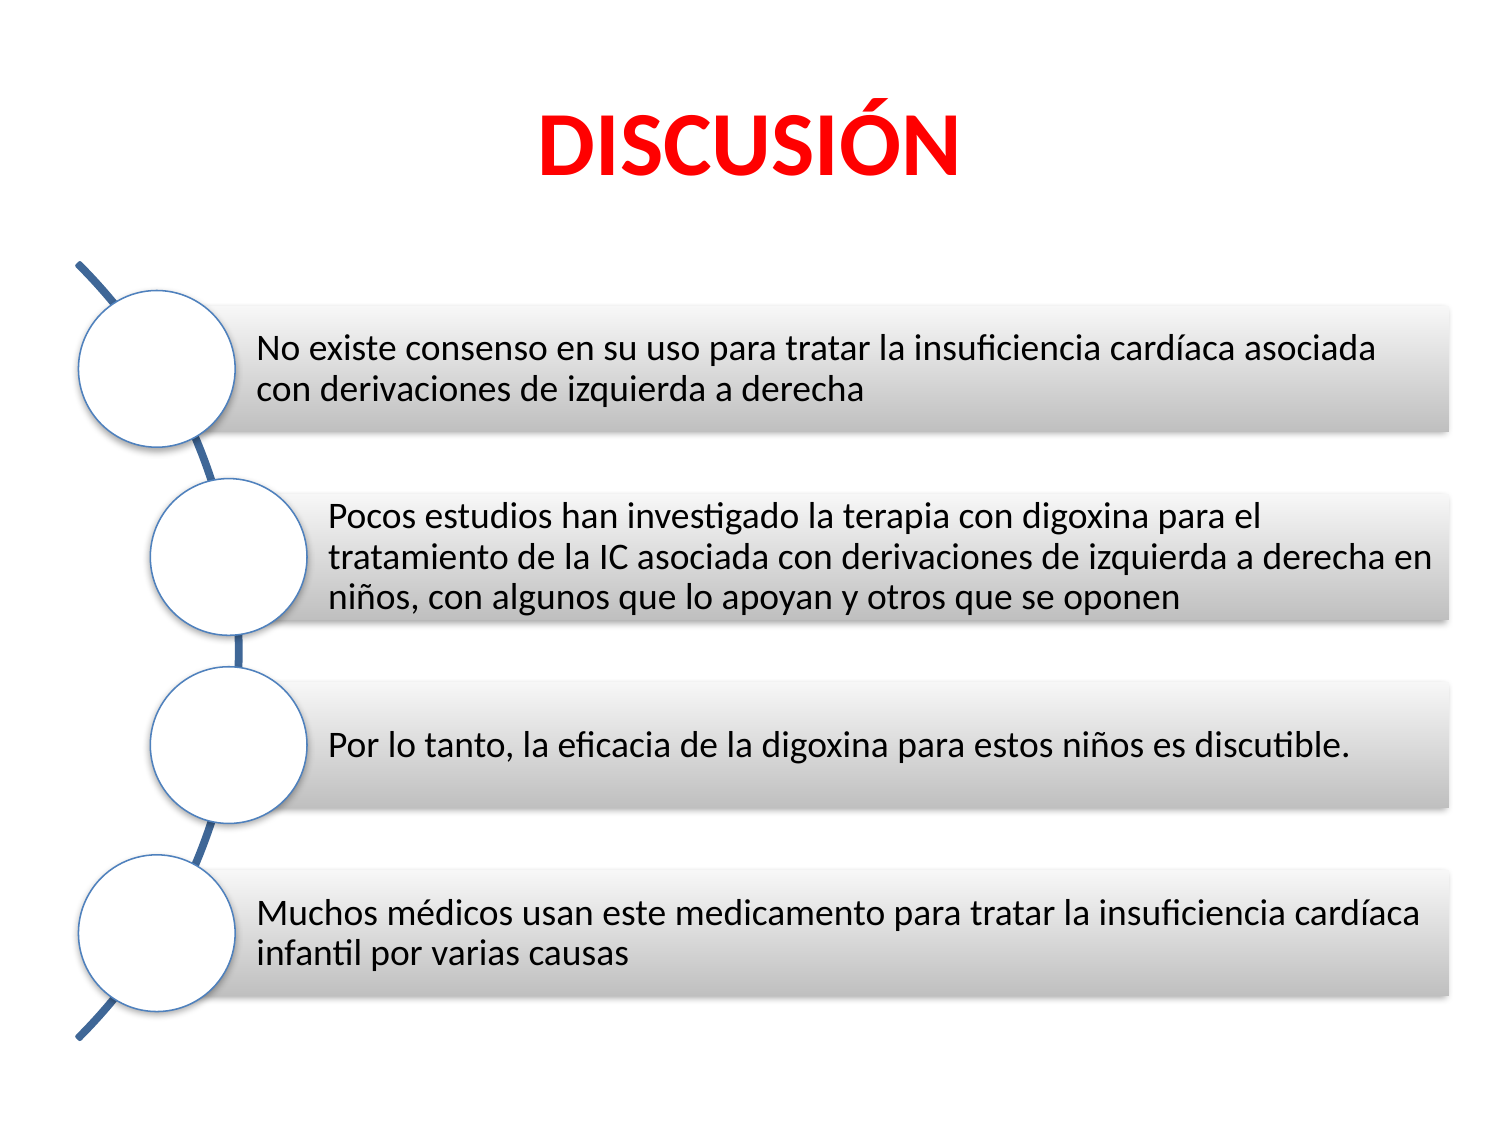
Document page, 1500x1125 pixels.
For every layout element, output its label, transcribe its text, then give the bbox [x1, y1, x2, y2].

title DISCUSIÓN [75, 45, 1425, 233]
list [64, 243, 1461, 1059]
